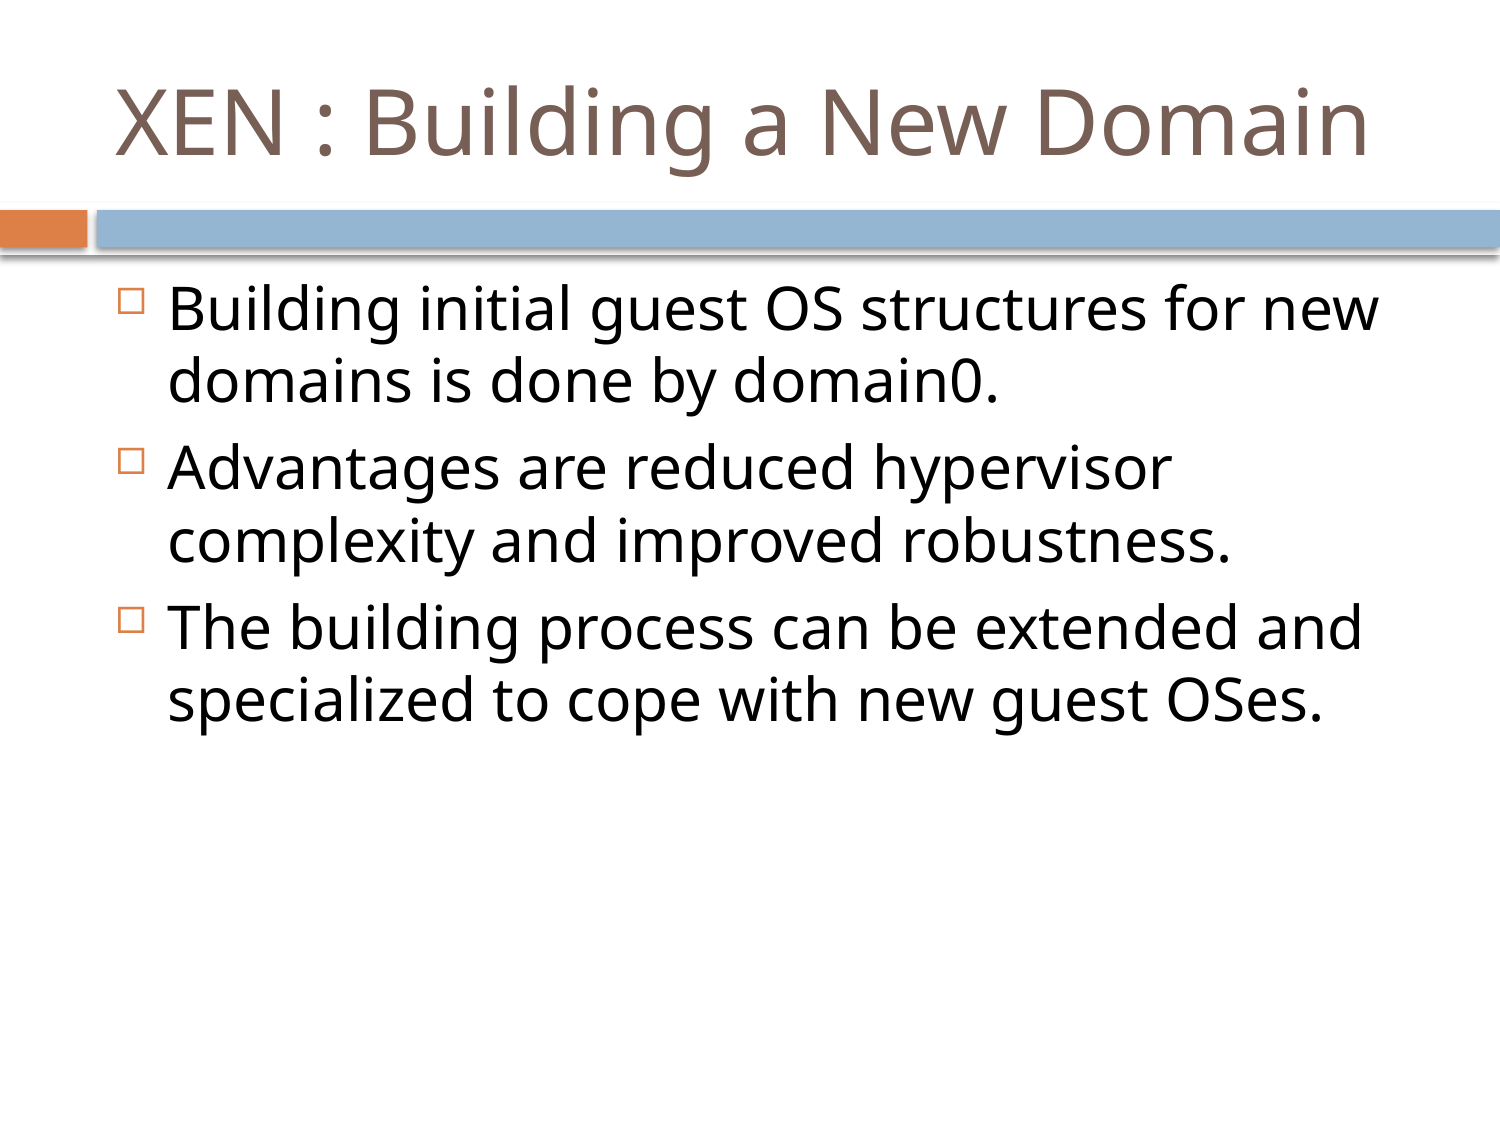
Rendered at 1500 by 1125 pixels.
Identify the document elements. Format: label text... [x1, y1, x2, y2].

list Building initial guest OS structures for new domains is done by domain0. Advantages are reduced hypervisor complexity and improved robustness. The building process can be extended and specialized to cope with new guest OSes. [100, 262, 1438, 1005]
title XEN : Building a New Domain [100, 37, 1438, 200]
